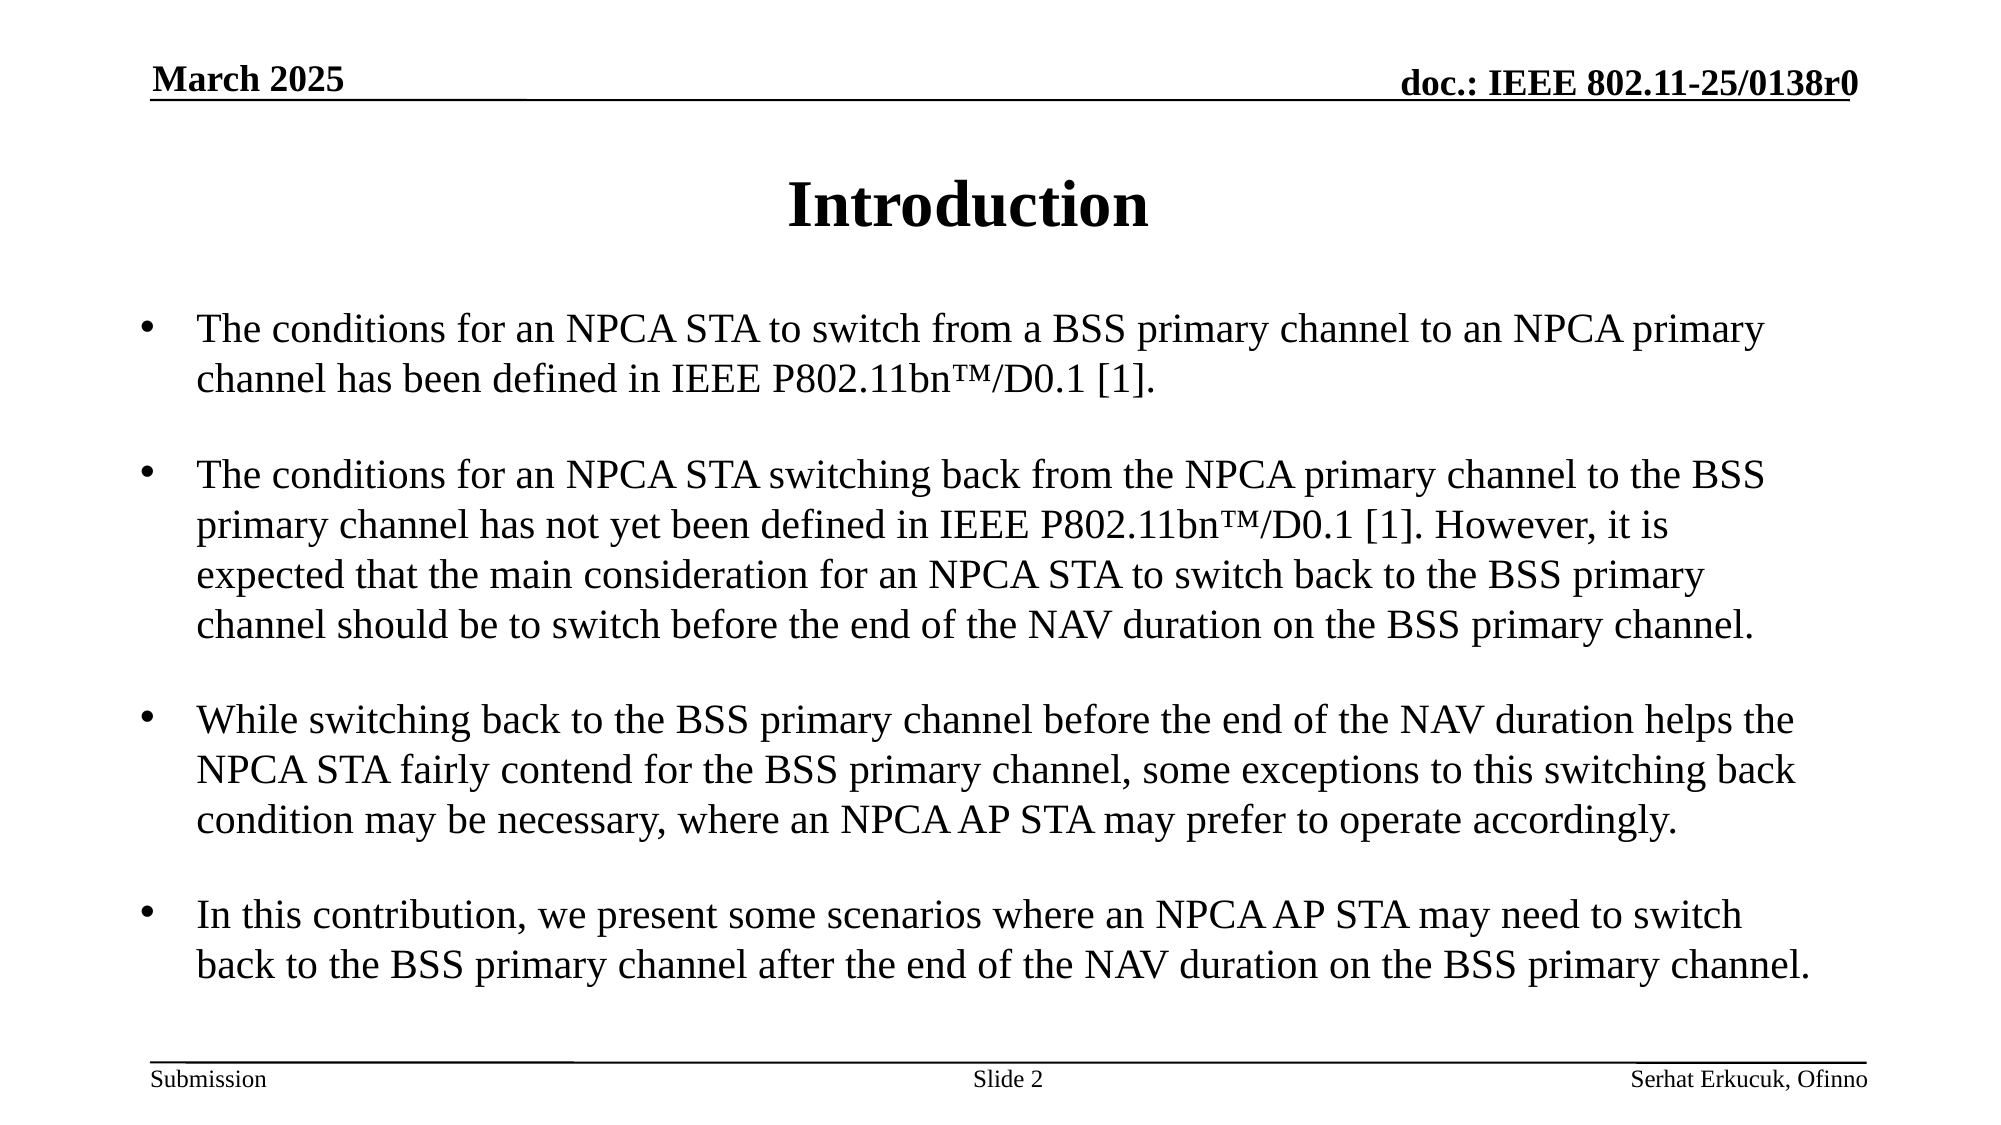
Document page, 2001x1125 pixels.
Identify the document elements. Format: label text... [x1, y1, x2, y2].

text_box The conditions for an NPCA STA to switch from a BSS primary channel to an NPCA primary channel has been defined in IEEE P802.11bn™/D0.1 [1]. The conditions for an NPCA STA switching back from the NPCA primary channel to the BSS primary channel has not yet been defined in IEEE P802.11bn™/D0.1 [1]. However, it is expected that the main consideration for an NPCA STA to switch back to the BSS primary channel should be to switch before the end of the NAV duration on the BSS primary channel. While switching back to the BSS primary channel before the end of the NAV duration helps the NPCA STA fairly contend for the BSS primary channel, some exceptions to this switching back condition may be necessary, where an NPCA AP STA may prefer to operate accordingly. In this contribution, we present some scenarios where an NPCA AP STA may need to switch back to the BSS primary channel after the end of the NAV duration on the BSS primary channel. [124, 293, 1838, 1013]
text_box Introduction [149, 112, 1788, 288]
slide_number Slide 2 [950, 1061, 1067, 1123]
footer Serhat Erkucuk, Ofinno [1171, 1061, 1869, 1093]
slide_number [152, 54, 563, 100]
